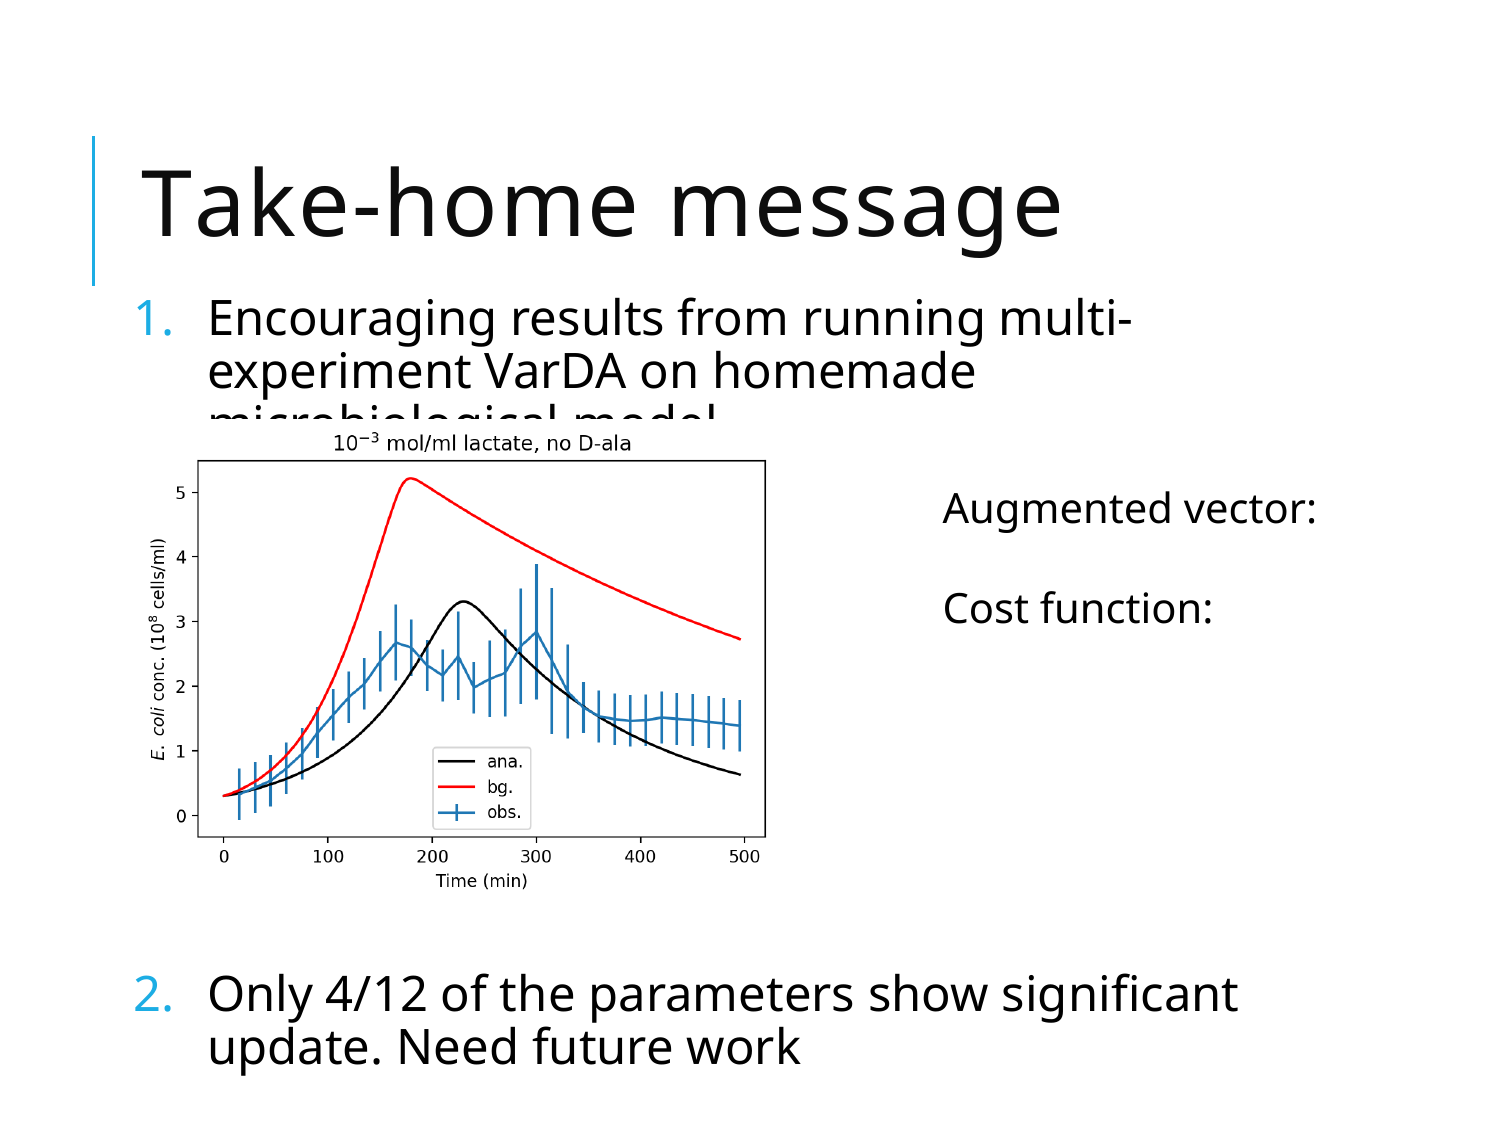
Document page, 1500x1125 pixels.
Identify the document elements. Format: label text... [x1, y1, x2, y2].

title Take-home message [126, 144, 1322, 277]
list Encouraging results from running multi-experiment VarDA on homemade microbiological model Only 4/12 of the parameters show significant update. Need future work [126, 285, 1322, 1087]
picture [136, 419, 779, 902]
